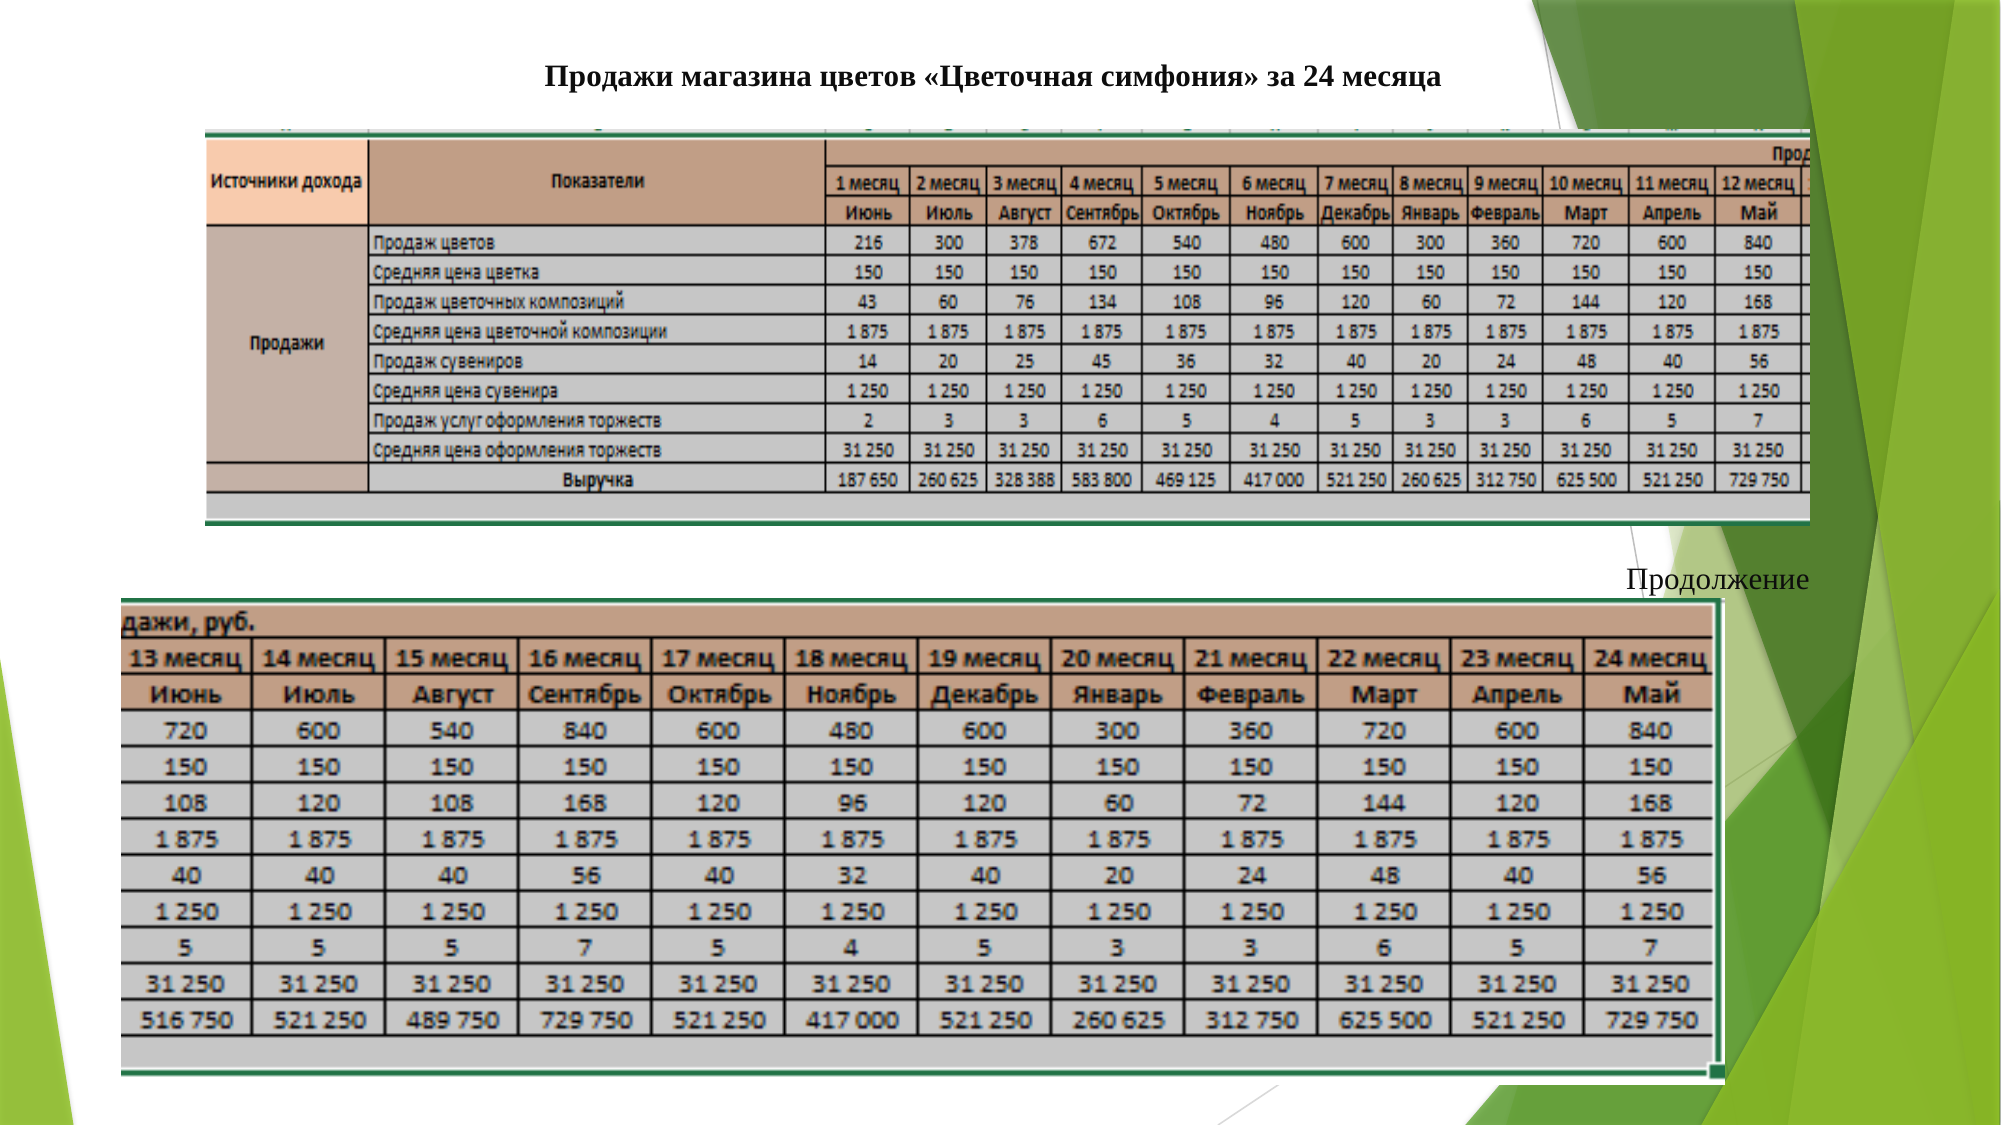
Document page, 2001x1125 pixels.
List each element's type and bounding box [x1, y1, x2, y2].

list [119, 57, 1811, 1120]
